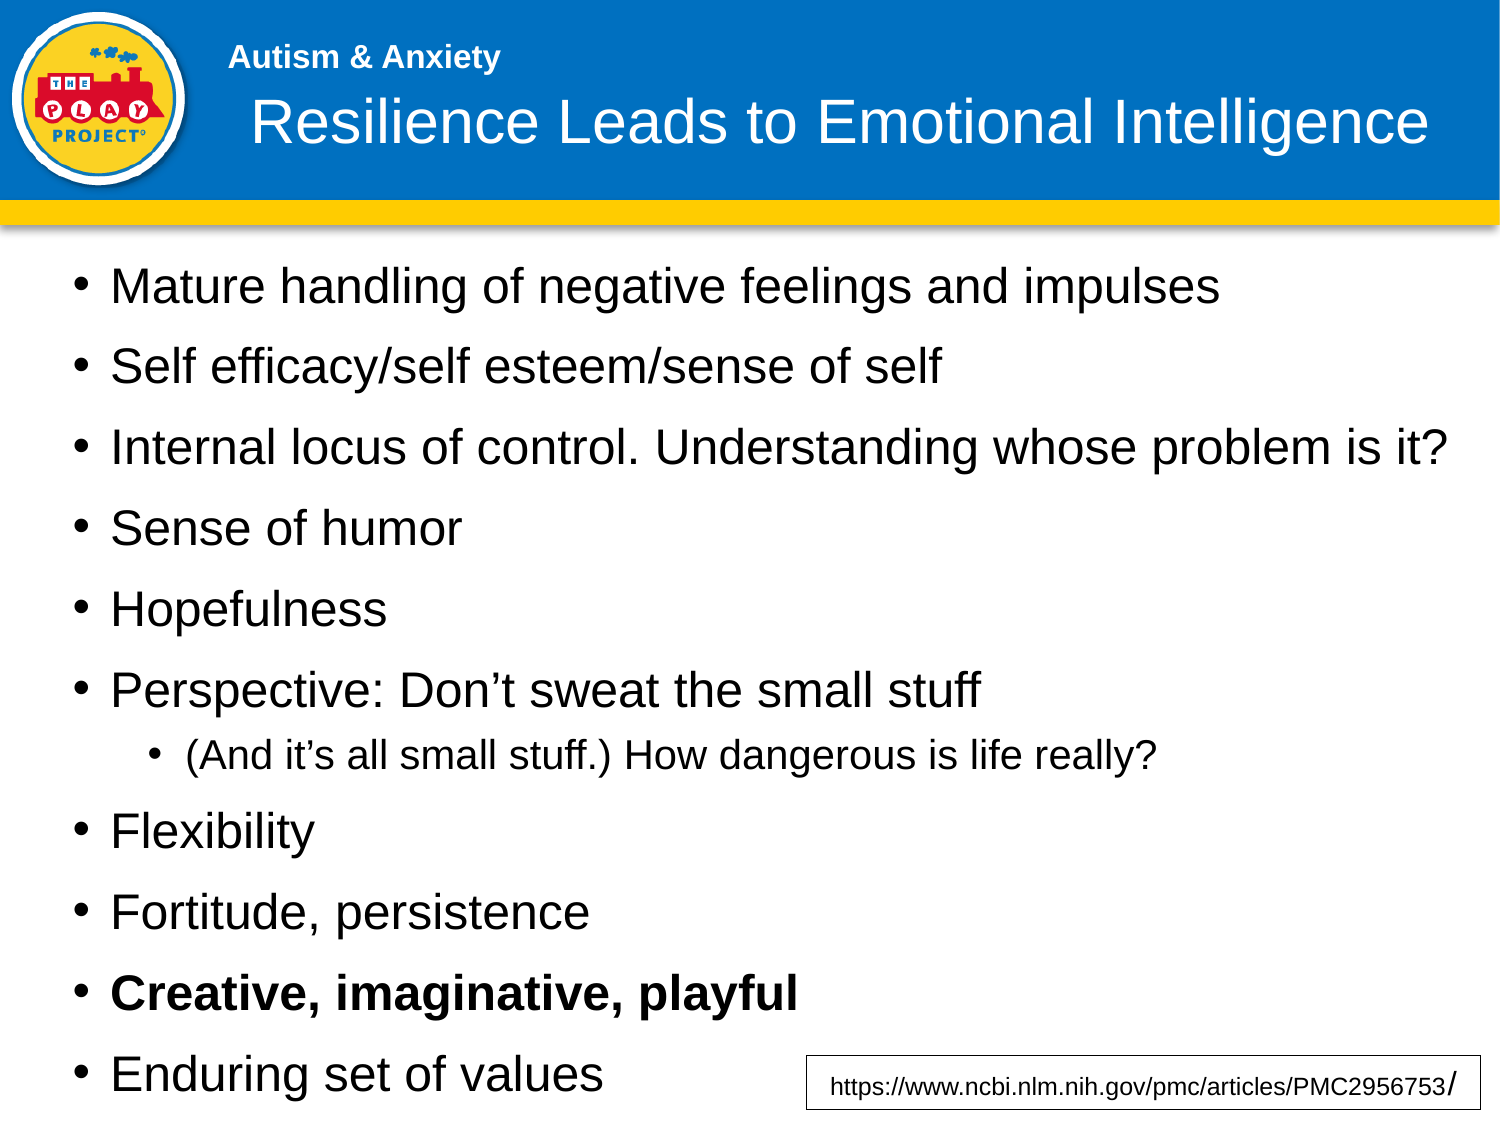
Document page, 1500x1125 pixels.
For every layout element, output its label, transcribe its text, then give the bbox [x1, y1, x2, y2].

list Mature handling of negative feelings and impulses Self efficacy/self esteem/sense of self Internal locus of control. Understanding whose problem is it? Sense of humor Hopefulness Perspective: Don’t sweat the small stuff (And it’s all small stuff.) How dangerous is life really? Flexibility Fortitude, persistence Creative, imaginative, playful Enduring set of values [57, 245, 1500, 1111]
title Resilience Leads to Emotional Intelligence [213, 25, 1471, 174]
text_box https://www.ncbi.nlm.nih.gov/pmc/articles/PMC2956753/ [806, 1055, 1481, 1110]
picture [12, 12, 188, 188]
